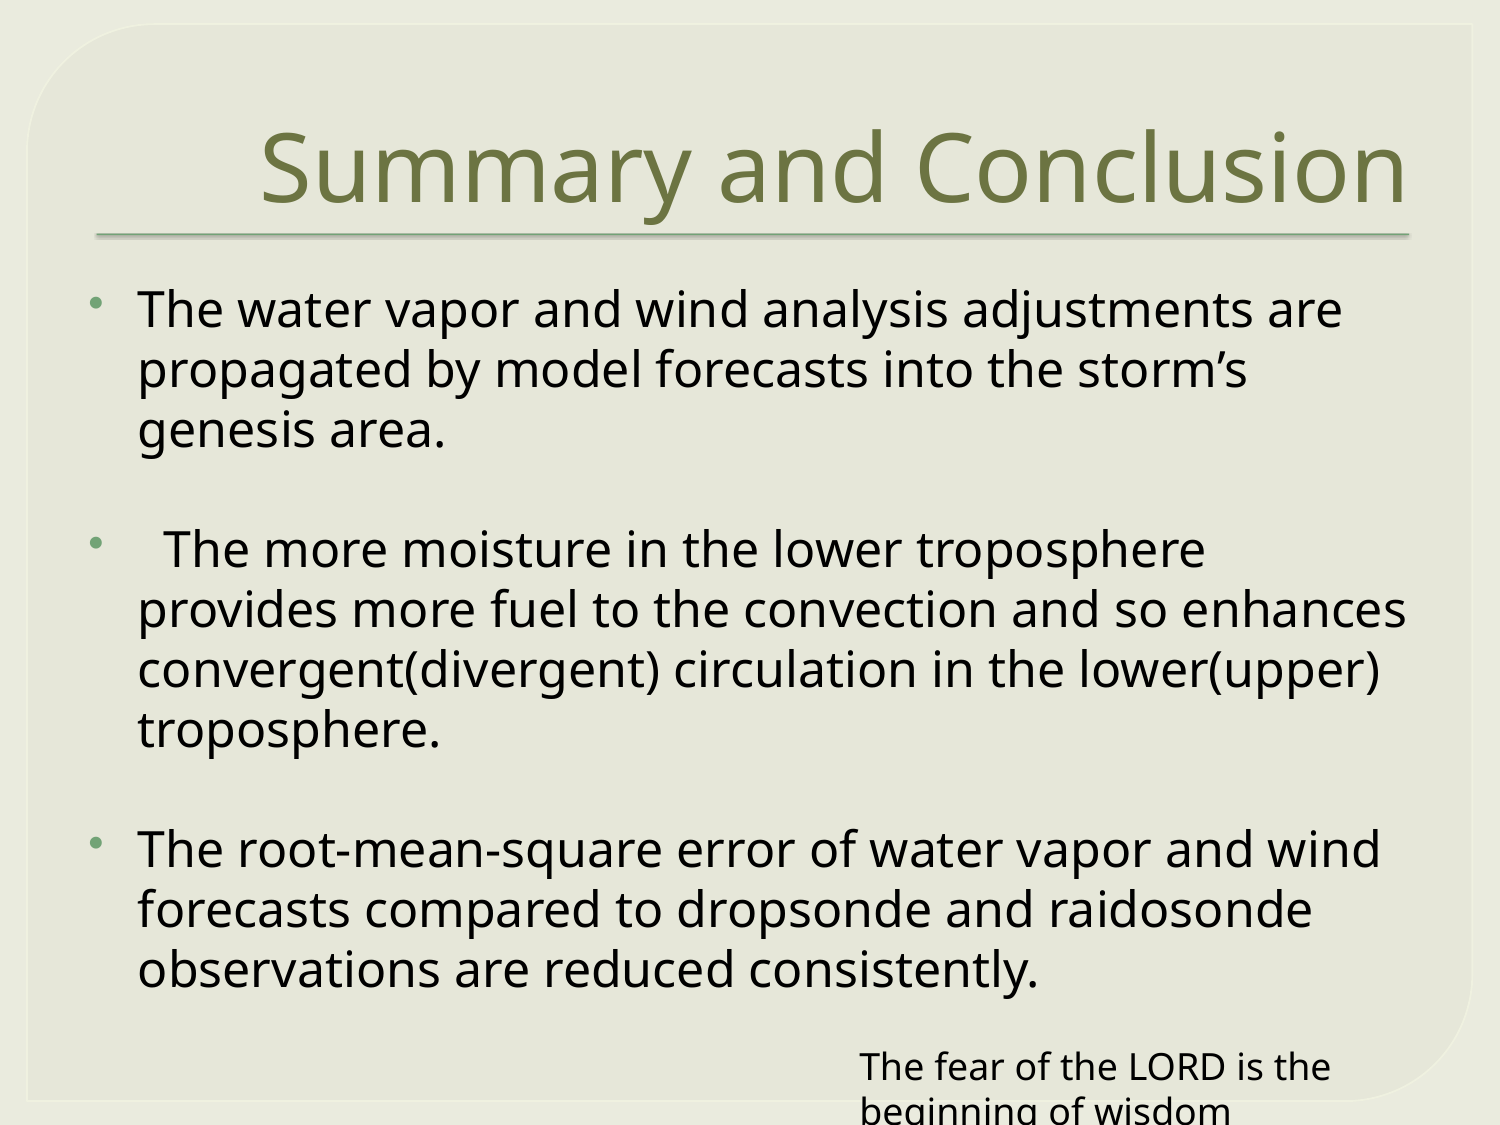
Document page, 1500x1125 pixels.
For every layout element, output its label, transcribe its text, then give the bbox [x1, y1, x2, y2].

list The water vapor and wind analysis adjustments are propagated by model forecasts into the storm’s genesis area. The more moisture in the lower troposphere provides more fuel to the convection and so enhances convergent(divergent) circulation in the lower(upper) troposphere. The root-mean-square error of water vapor and wind forecasts compared to dropsonde and raidosonde observations are reduced consistently. [74, 269, 1426, 1013]
title Summary and Conclusion [75, 41, 1425, 230]
